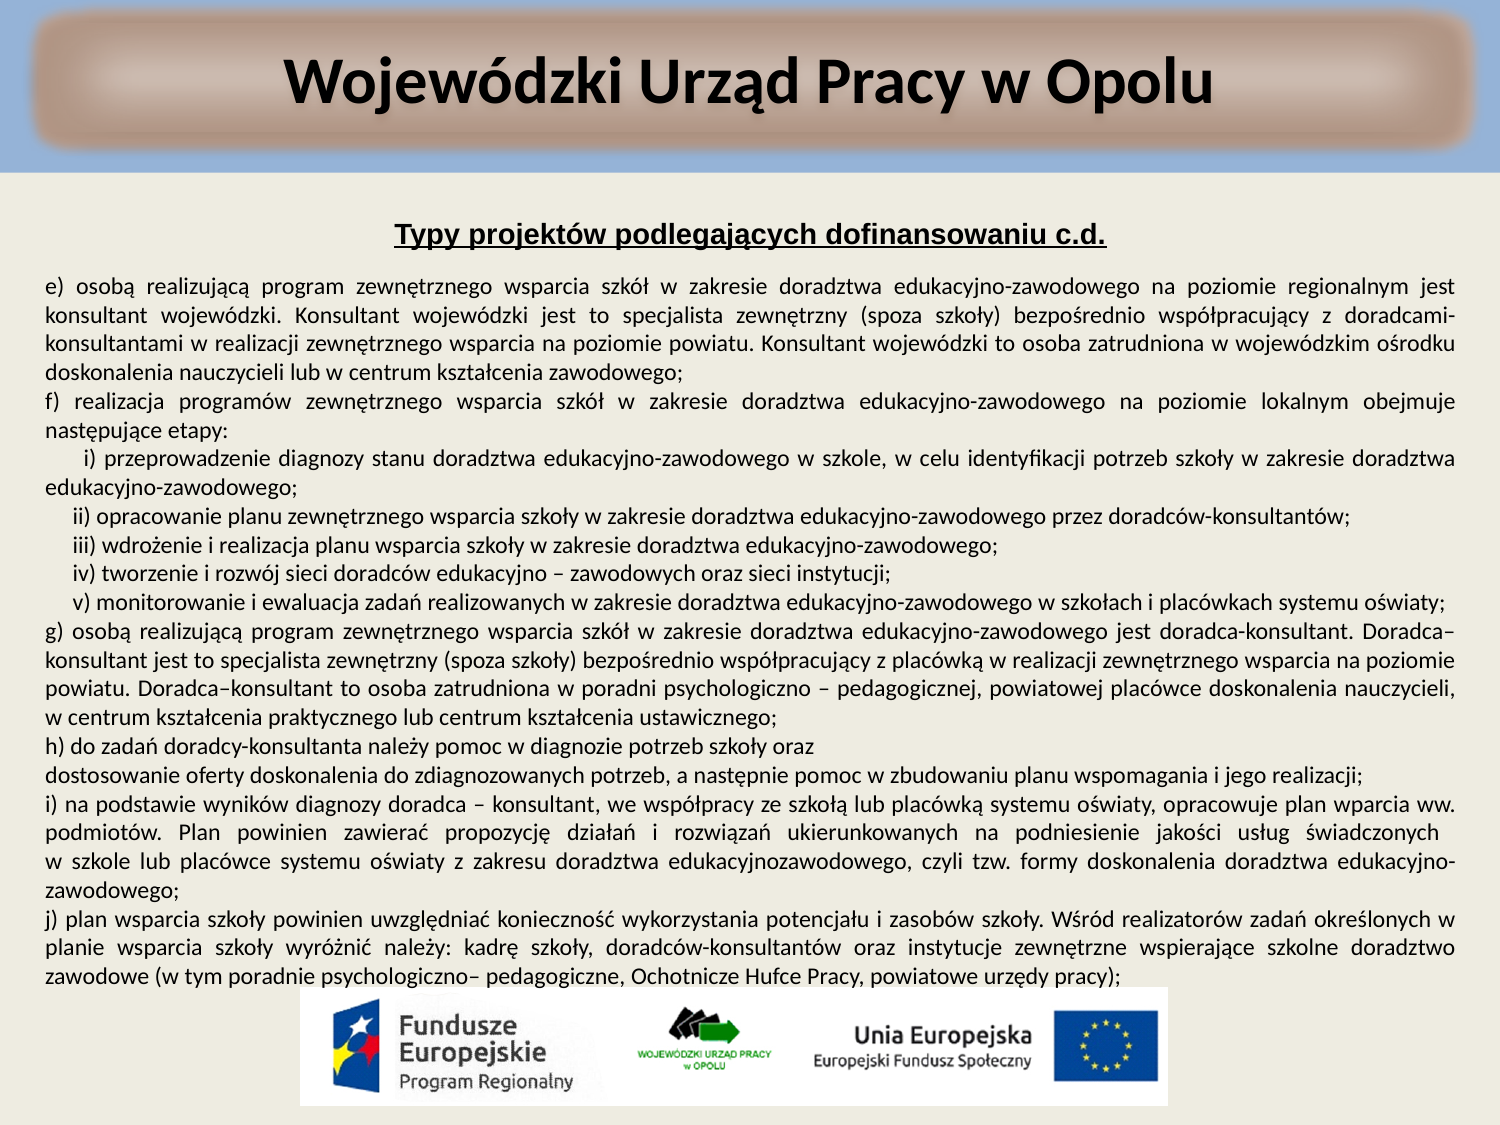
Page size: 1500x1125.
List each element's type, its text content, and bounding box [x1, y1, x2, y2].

text_box [0, 0, 1500, 175]
text_box Typy projektów podlegających dofinansowaniu c.d. e) osobą realizującą program zewnętrznego wsparcia szkół w zakresie doradztwa edukacyjno-zawodowego na poziomie regionalnym jest konsultant wojewódzki. Konsultant wojewódzki jest to specjalista zewnętrzny (spoza szkoły) bezpośrednio współpracujący z doradcami-konsultantami w realizacji zewnętrznego wsparcia na poziomie powiatu. Konsultant wojewódzki to osoba zatrudniona w wojewódzkim ośrodku doskonalenia nauczycieli lub w centrum kształcenia zawodowego; f) realizacja programów zewnętrznego wsparcia szkół w zakresie doradztwa edukacyjno-zawodowego na poziomie lokalnym obejmuje następujące etapy: i) przeprowadzenie diagnozy stanu doradztwa edukacyjno-zawodowego w szkole, w celu identyfikacji potrzeb szkoły w zakresie doradztwa edukacyjno-zawodowego; ii) opracowanie planu zewnętrznego wsparcia szkoły w zakresie doradztwa edukacyjno-zawodowego przez doradców-konsultantów; iii) wdrożenie i realizacja planu wsparcia szkoły w zakresie doradztwa edukacyjno-zawodowego; iv) tworzenie i rozwój sieci doradców edukacyjno – zawodowych oraz sieci instytucji; v) monitorowanie i ewaluacja zadań realizowanych w zakresie doradztwa edukacyjno-zawodowego w szkołach i placówkach systemu oświaty; g) osobą realizującą program zewnętrznego wsparcia szkół w zakresie doradztwa edukacyjno-zawodowego jest doradca-konsultant. Doradca–konsultant jest to specjalista zewnętrzny (spoza szkoły) bezpośrednio współpracujący z placówką w realizacji zewnętrznego wsparcia na poziomie powiatu. Doradca–konsultant to osoba zatrudniona w poradni psychologiczno – pedagogicznej, powiatowej placówce doskonalenia nauczycieli, w centrum kształcenia praktycznego lub centrum kształcenia ustawicznego; h) do zadań doradcy-konsultanta należy pomoc w diagnozie potrzeb szkoły oraz dostosowanie oferty doskonalenia do zdiagnozowanych potrzeb, a następnie pomoc w zbudowaniu planu wspomagania i jego realizacji; i) na podstawie wyników diagnozy doradca – konsultant, we współpracy ze szkołą lub placówką systemu oświaty, opracowuje plan wparcia ww. podmiotów. Plan powinien zawierać propozycję działań i rozwiązań ukierunkowanych na podniesienie jakości usług świadczonych w szkole lub placówce systemu oświaty z zakresu doradztwa edukacyjnozawodowego, czyli tzw. formy doskonalenia doradztwa edukacyjno-zawodowego; j) plan wsparcia szkoły powinien uwzględniać konieczność wykorzystania potencjału i zasobów szkoły. Wśród realizatorów zadań określonych w planie wsparcia szkoły wyróżnić należy: kadrę szkoły, doradców-konsultantów oraz instytucje zewnętrzne wspierające szkolne doradztwo zawodowe (w tym poradnie psychologiczno– pedagogiczne, Ochotnicze Hufce Pracy, powiatowe urzędy pracy); [30, 208, 1471, 1125]
picture [299, 987, 1169, 1106]
